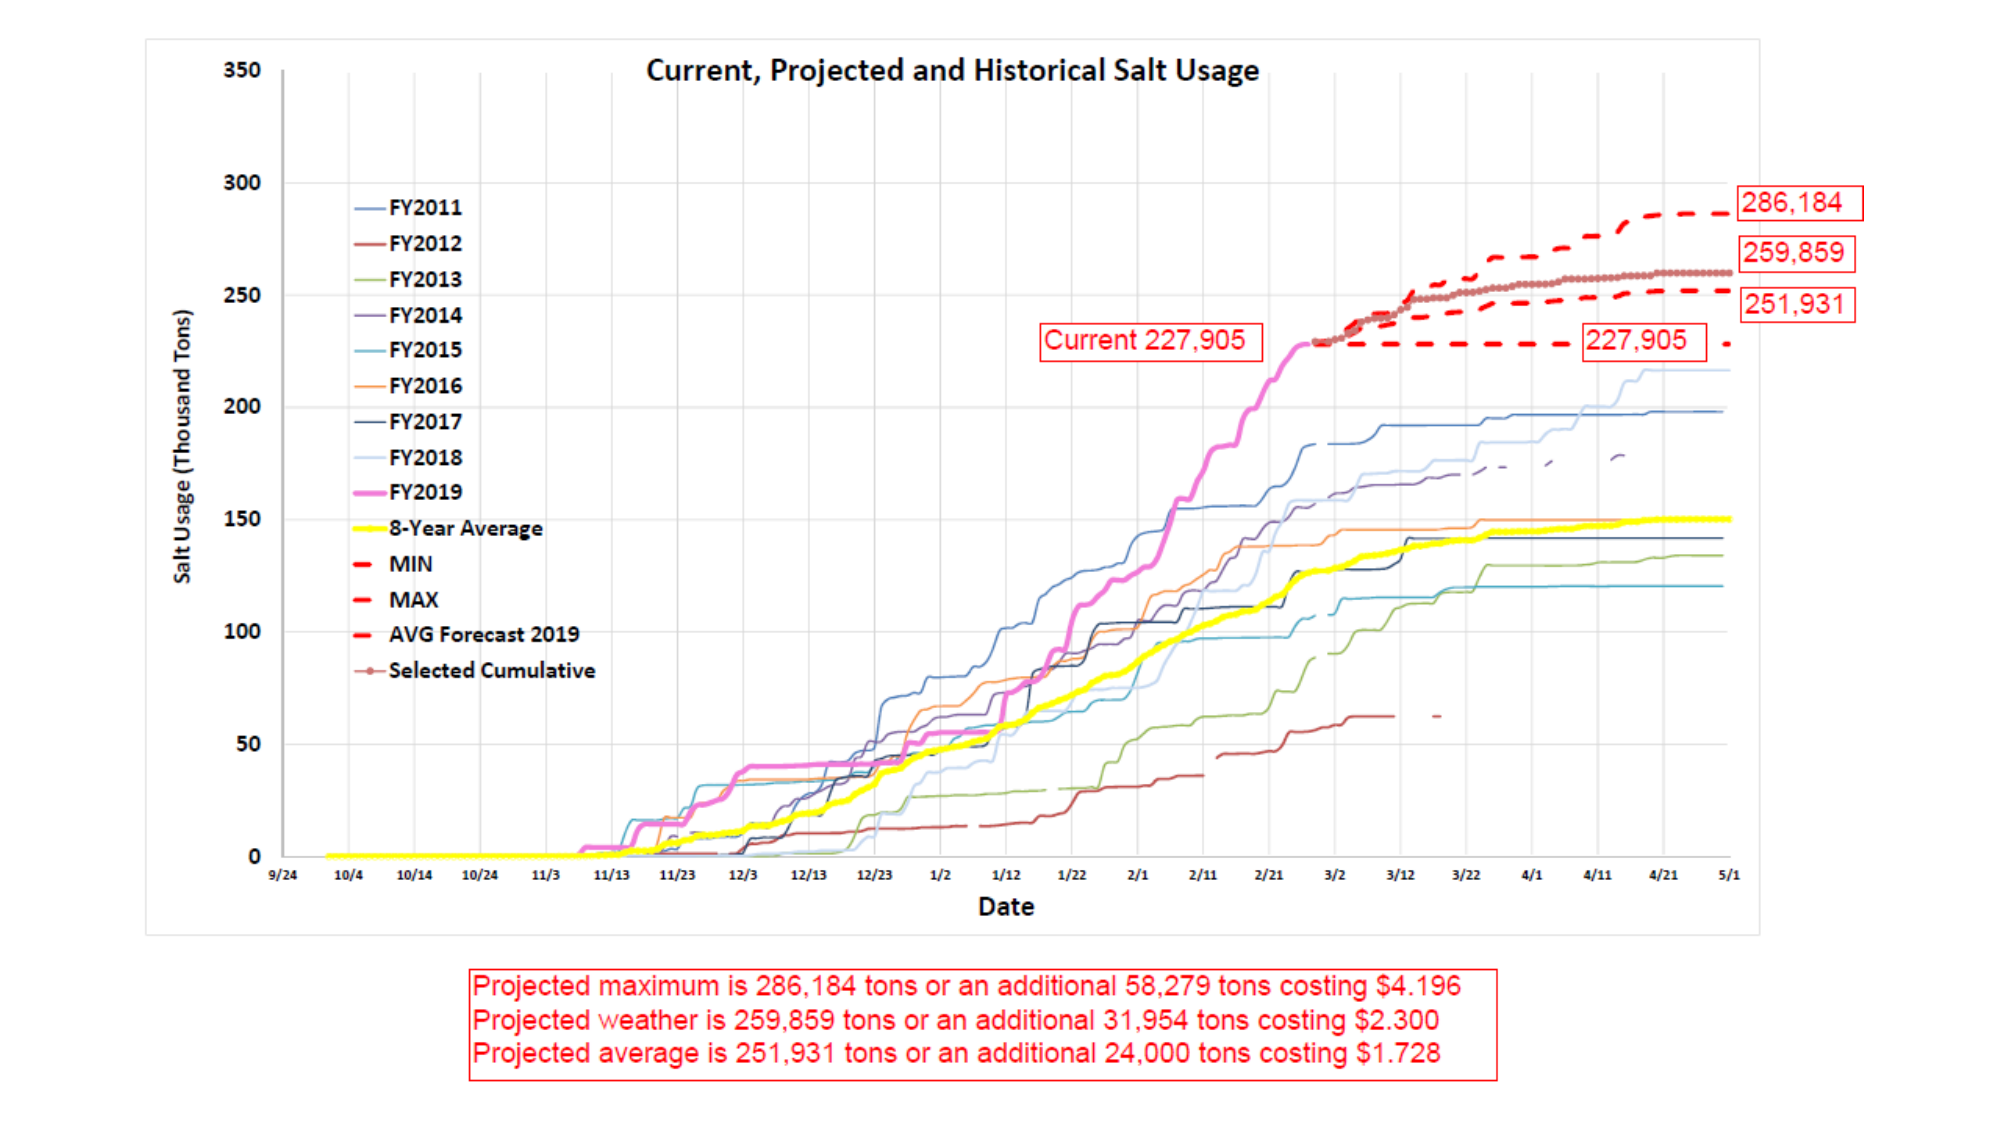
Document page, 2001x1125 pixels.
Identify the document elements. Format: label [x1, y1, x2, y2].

picture [136, 34, 1864, 1091]
